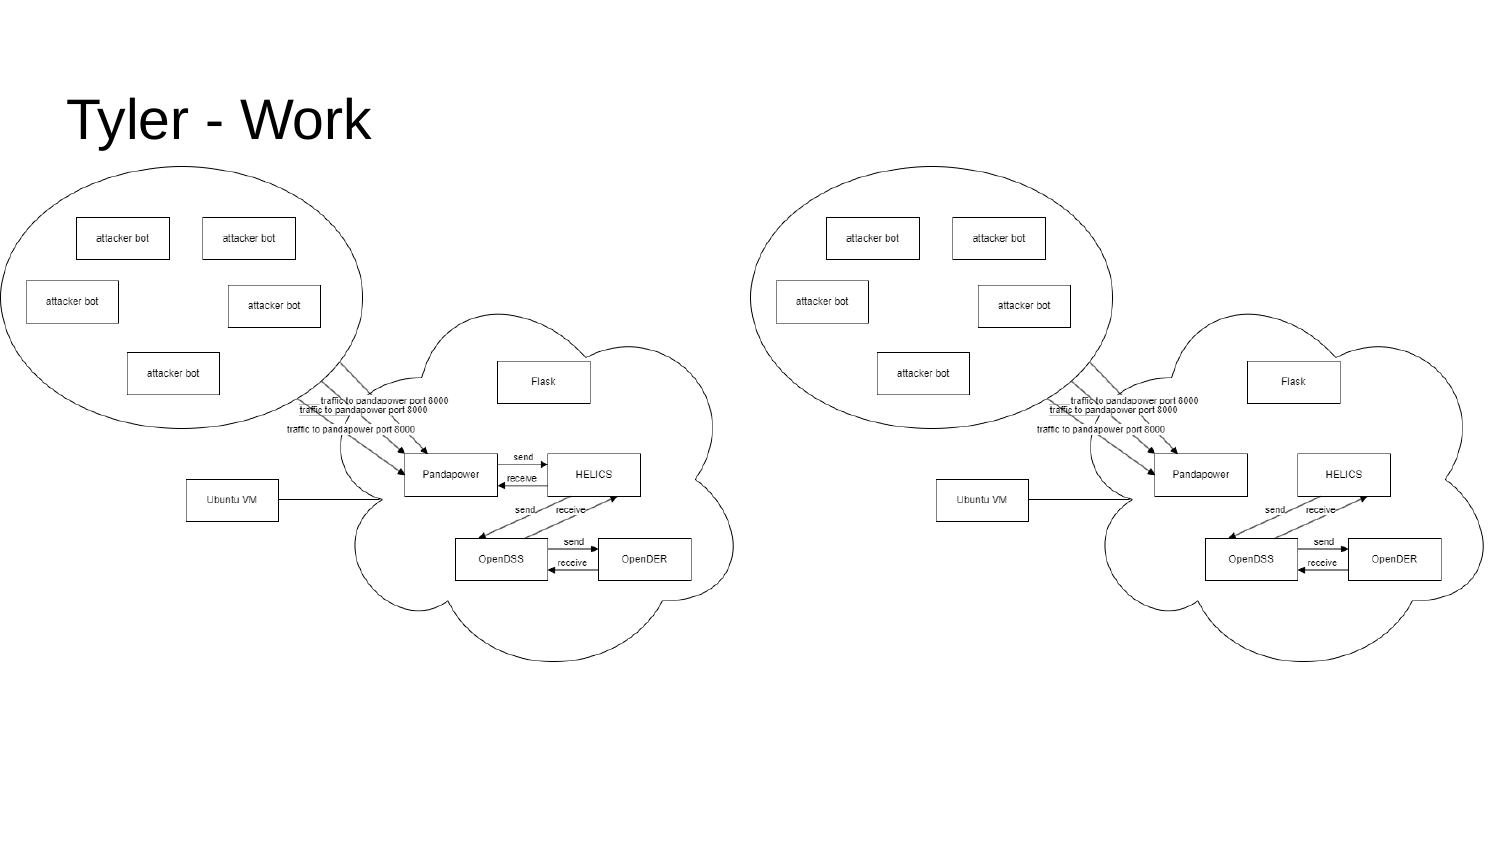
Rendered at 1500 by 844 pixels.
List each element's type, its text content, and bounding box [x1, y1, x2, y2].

title Tyler - Work [51, 72, 1449, 165]
picture [0, 166, 1500, 682]
